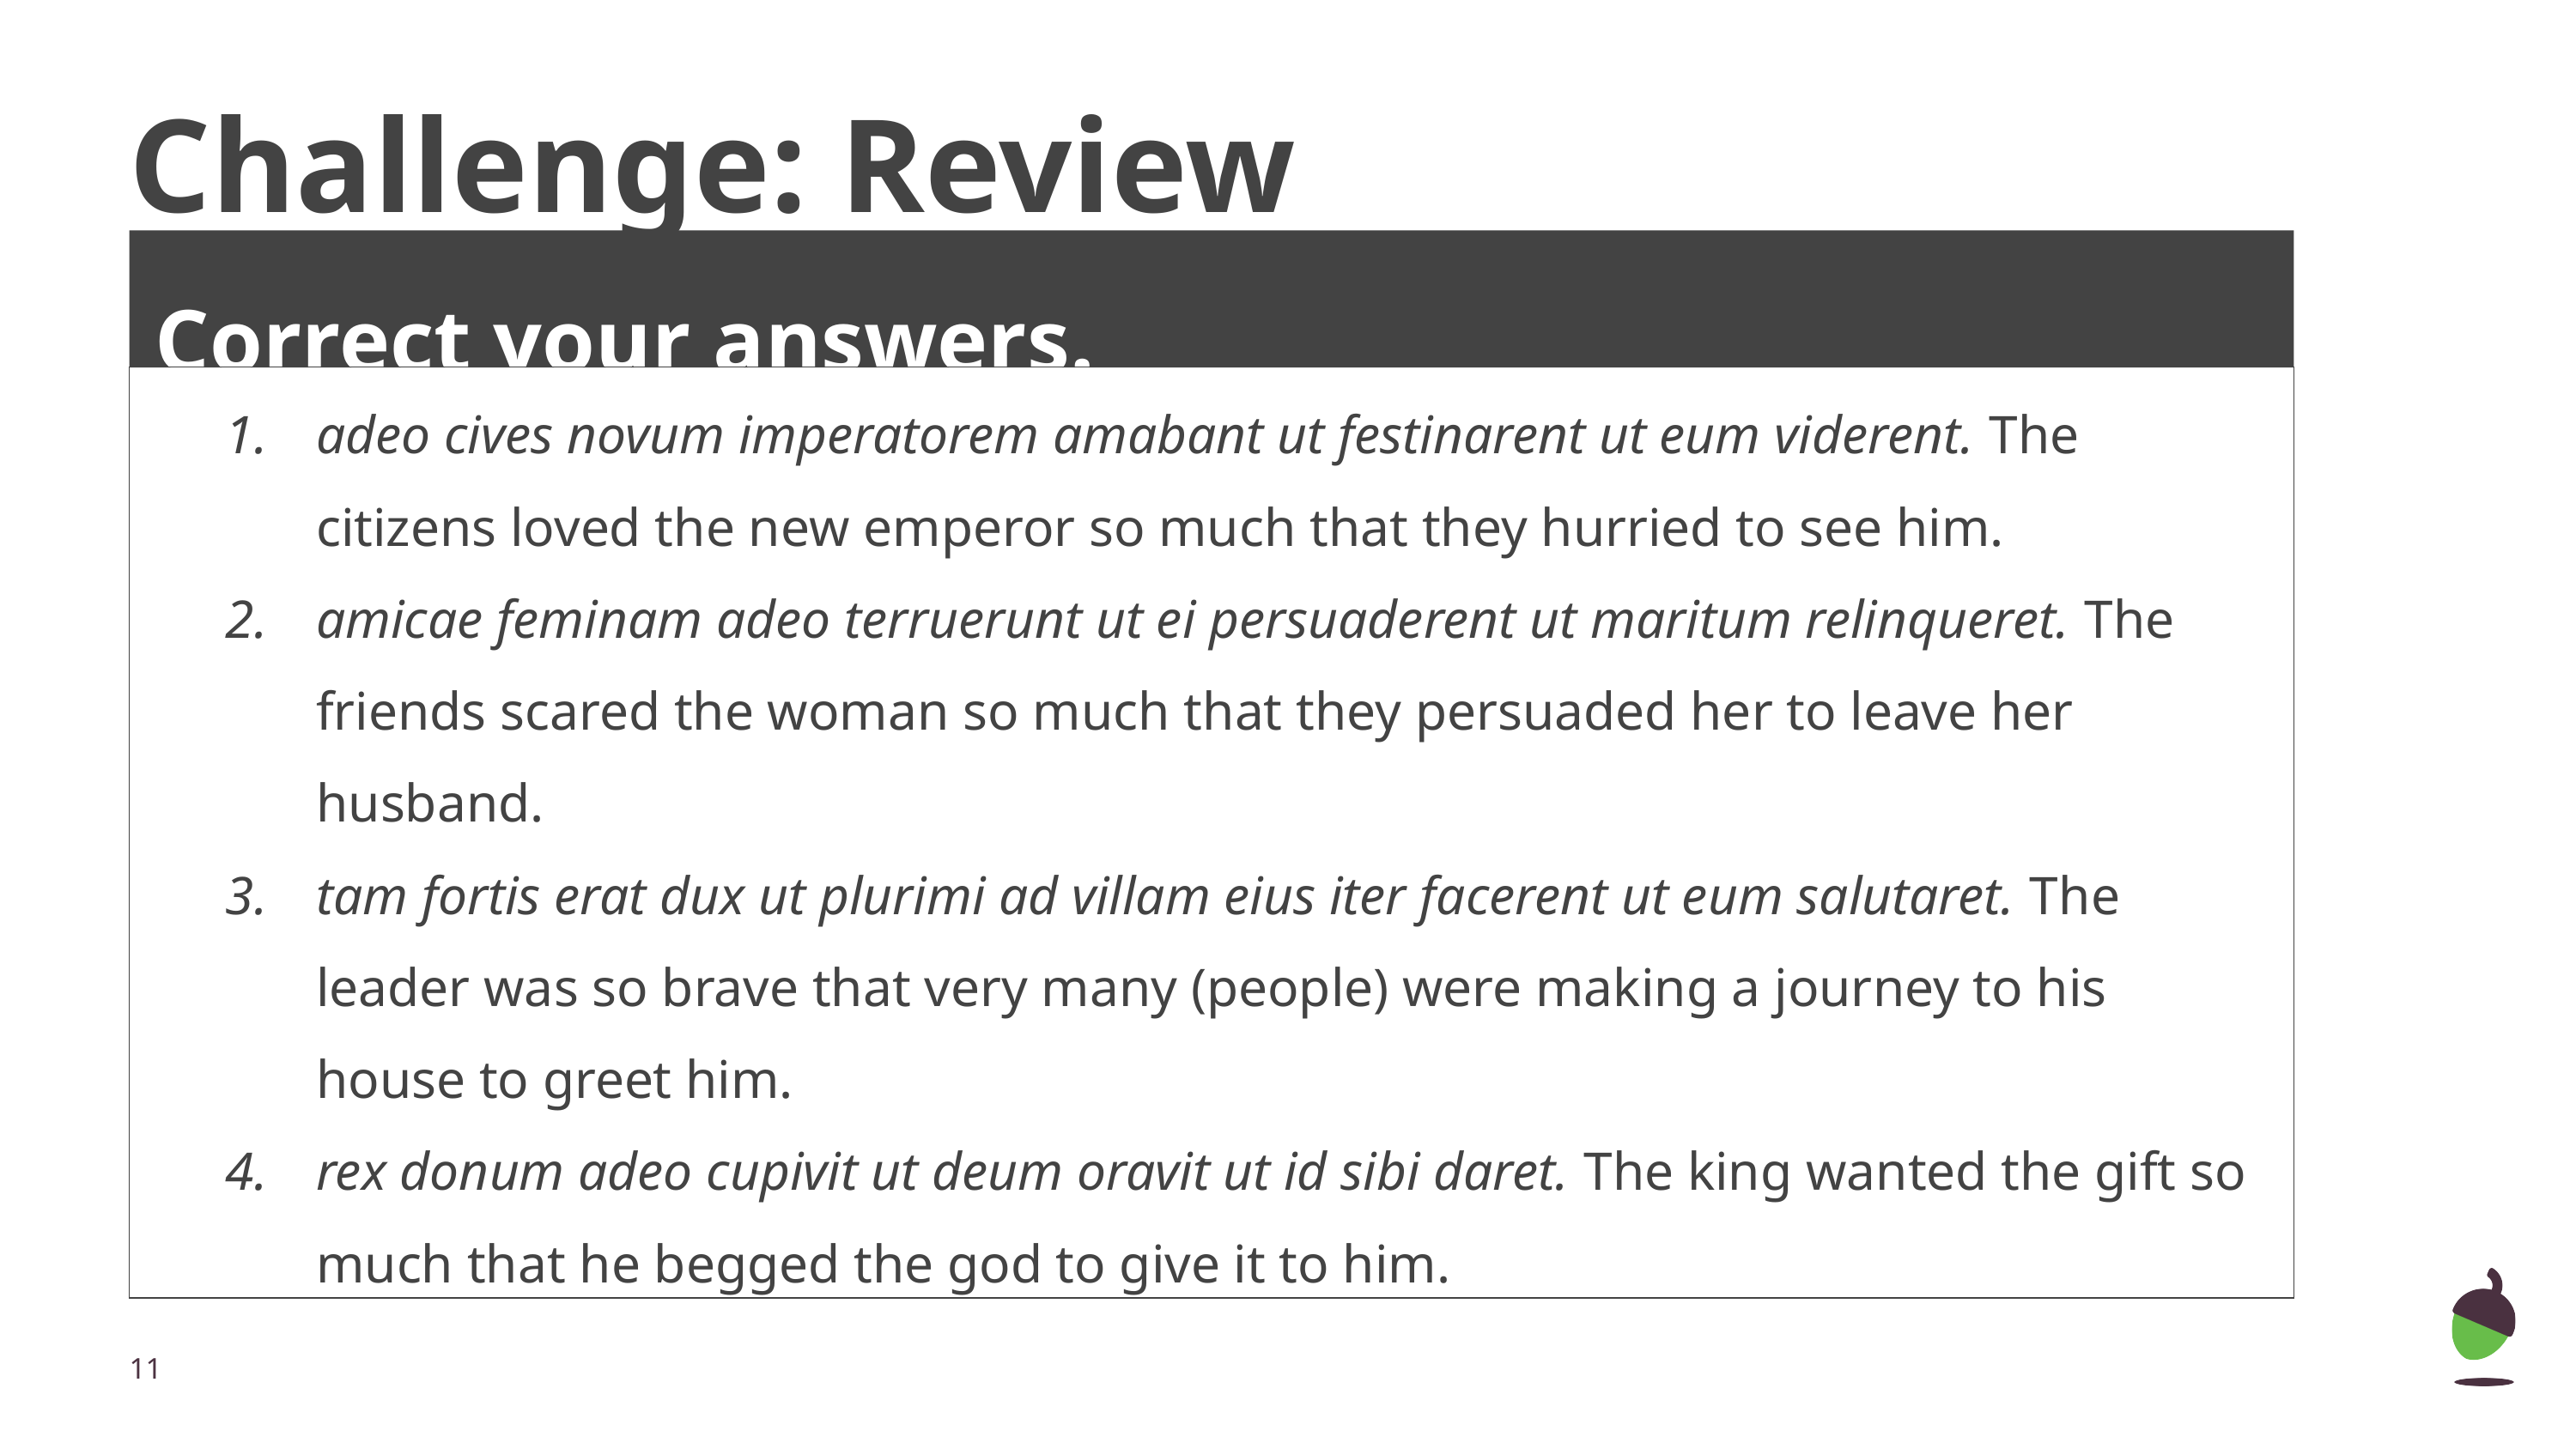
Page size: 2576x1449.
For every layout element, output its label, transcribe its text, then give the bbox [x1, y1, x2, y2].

subtitle Correct your answers. [129, 230, 2294, 367]
picture [2451, 1268, 2516, 1386]
title Challenge: Review [129, 60, 1760, 230]
table_header adeo cives novum imperatorem amabant ut festinarent ut eum viderent. The citizens loved the new emperor so much that they hurried to see him. amicae feminam adeo terruerunt ut ei persuaderent ut maritum relinqueret. The friends scared the woman so much that they persuaded her to leave her husband. tam fortis erat dux ut plurimi ad villam eius iter facerent ut eum salutaret. The leader was so brave that very many (people) were making a journey to his house to greet him. rex donum adeo cupivit ut deum oravit ut id sibi daret. The king wanted the gift so much that he begged the god to give it to him. [130, 367, 2293, 1297]
slide_number ‹#› [129, 1349, 332, 1401]
